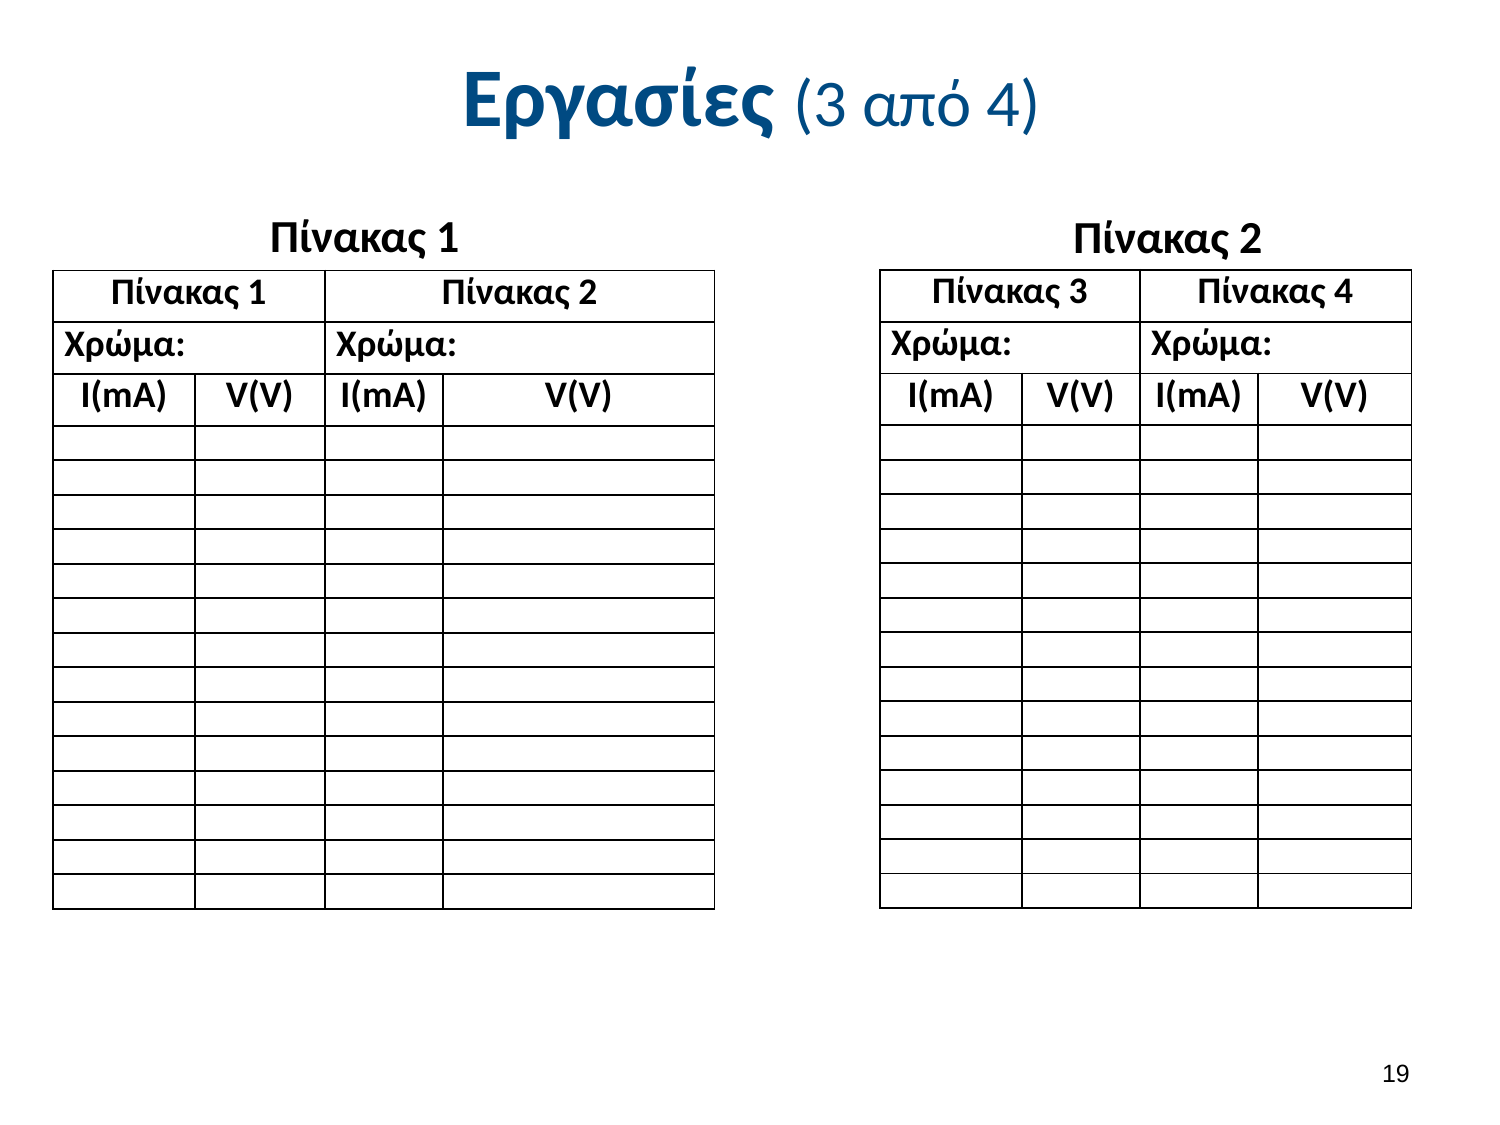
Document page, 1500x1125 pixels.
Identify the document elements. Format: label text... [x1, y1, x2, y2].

table_cell [444, 875, 714, 908]
table_cell [1259, 599, 1411, 631]
table_cell [444, 634, 714, 666]
table_cell [326, 530, 442, 563]
table_cell [1259, 633, 1411, 666]
table_cell [881, 668, 1021, 700]
table_header Πίνακας 2 [326, 271, 714, 321]
table_cell [196, 703, 324, 735]
table_cell [196, 772, 324, 804]
table_header Πίνακας 4 [1141, 271, 1411, 321]
table_cell [444, 496, 714, 528]
table_cell [444, 461, 714, 494]
table_cell V(V) [196, 375, 324, 425]
table_cell [1023, 599, 1139, 631]
table_cell [196, 841, 324, 873]
table_cell [881, 495, 1021, 528]
table_cell [881, 737, 1021, 769]
table_cell [196, 427, 324, 459]
table_cell [196, 668, 324, 701]
table_cell [1141, 702, 1257, 735]
table_cell [444, 806, 714, 839]
table_cell [1023, 461, 1139, 493]
table_cell [1023, 874, 1139, 907]
table_cell [1141, 599, 1257, 631]
table_cell [54, 427, 194, 459]
table_cell [54, 565, 194, 597]
table_header Πίνακας 3 [881, 271, 1139, 321]
table_cell [1023, 806, 1139, 838]
table_cell [881, 806, 1021, 838]
table_cell [1023, 530, 1139, 562]
table_cell [444, 703, 714, 735]
table_cell [1023, 771, 1139, 804]
table_cell [54, 634, 194, 666]
table_header Πίνακας 1 [54, 271, 324, 321]
table_cell [881, 840, 1021, 873]
table_cell [881, 426, 1021, 459]
table_cell I(mA) [54, 375, 194, 425]
table_cell Χρώμα: [1141, 323, 1411, 373]
table_cell [1023, 840, 1139, 873]
table_cell [1141, 426, 1257, 459]
table_cell [1023, 564, 1139, 597]
table_cell [444, 772, 714, 804]
table_cell [326, 599, 442, 632]
table_cell V(V) [1259, 374, 1411, 424]
table_cell [1023, 633, 1139, 666]
table_cell [1259, 771, 1411, 804]
table_cell [1141, 633, 1257, 666]
table_cell [54, 737, 194, 770]
table_cell [54, 530, 194, 563]
table_cell [326, 565, 442, 597]
slide_number 18 [1074, 1042, 1425, 1103]
table_cell [881, 771, 1021, 804]
text_box Πίνακας 2 [1058, 200, 1278, 269]
table_cell [1259, 530, 1411, 562]
table_cell [196, 565, 324, 597]
table_cell [881, 564, 1021, 597]
table_cell [326, 875, 442, 908]
table_cell [1141, 564, 1257, 597]
table_cell [326, 496, 442, 528]
table_cell [1141, 530, 1257, 562]
table_cell [196, 496, 324, 528]
table_cell [1259, 426, 1411, 459]
table_cell [54, 599, 194, 632]
table_cell [54, 841, 194, 873]
table_cell [326, 737, 442, 770]
table_cell [54, 772, 194, 804]
title Εργασίες (3 από 4) [76, 19, 1427, 169]
table_cell [1141, 668, 1257, 700]
table_cell [444, 565, 714, 597]
table_cell [326, 703, 442, 735]
table_cell [1023, 426, 1139, 459]
table_cell [881, 530, 1021, 562]
table_cell [444, 427, 714, 459]
table_cell [1259, 737, 1411, 769]
table_cell [1141, 806, 1257, 838]
table_cell V(V) [1023, 374, 1139, 424]
table_cell [196, 530, 324, 563]
table_cell [1023, 668, 1139, 700]
table_cell [1141, 771, 1257, 804]
table_cell [1259, 702, 1411, 735]
table_cell I(mA) [881, 374, 1021, 424]
table_cell [326, 634, 442, 666]
table_cell [444, 668, 714, 701]
table_cell [1259, 840, 1411, 873]
table_cell [1141, 840, 1257, 873]
table_cell [1259, 495, 1411, 528]
table_cell [196, 875, 324, 908]
table_cell [1141, 874, 1257, 907]
table_cell I(mA) [1141, 374, 1257, 424]
table_cell [196, 461, 324, 494]
table_cell [196, 599, 324, 632]
table_cell V(V) [444, 375, 714, 425]
table_cell [1259, 564, 1411, 597]
table_cell [54, 703, 194, 735]
table_cell [54, 668, 194, 701]
table_cell [1259, 806, 1411, 838]
table_cell [1141, 495, 1257, 528]
table_cell Χρώμα: [881, 323, 1139, 373]
table_cell [1023, 702, 1139, 735]
table_cell [1259, 874, 1411, 907]
table_cell [1023, 495, 1139, 528]
table_cell [326, 841, 442, 873]
table_cell [1259, 668, 1411, 700]
table_cell [54, 806, 194, 839]
table_cell [196, 737, 324, 770]
table_cell [1141, 461, 1257, 493]
table_cell [1023, 737, 1139, 769]
table_cell Χρώμα: [54, 323, 324, 373]
table_cell [326, 772, 442, 804]
table_cell [444, 530, 714, 563]
table_cell [444, 737, 714, 770]
table_cell [326, 806, 442, 839]
table_cell [54, 496, 194, 528]
table_cell [54, 875, 194, 908]
table_cell Χρώμα: [326, 323, 714, 373]
table_cell [881, 874, 1021, 907]
table_cell [326, 427, 442, 459]
text_box Πίνακας 1 [255, 199, 475, 269]
table_cell [326, 461, 442, 494]
table_cell [196, 806, 324, 839]
table_cell [54, 461, 194, 494]
table_cell I(mA) [326, 375, 442, 425]
table_cell [1141, 737, 1257, 769]
table_cell [881, 702, 1021, 735]
table_cell [881, 633, 1021, 666]
table_cell [326, 668, 442, 701]
table_cell [1259, 461, 1411, 493]
table_cell [444, 841, 714, 873]
table_cell [881, 461, 1021, 493]
table_cell [444, 599, 714, 632]
table_cell [196, 634, 324, 666]
table_cell [881, 599, 1021, 631]
